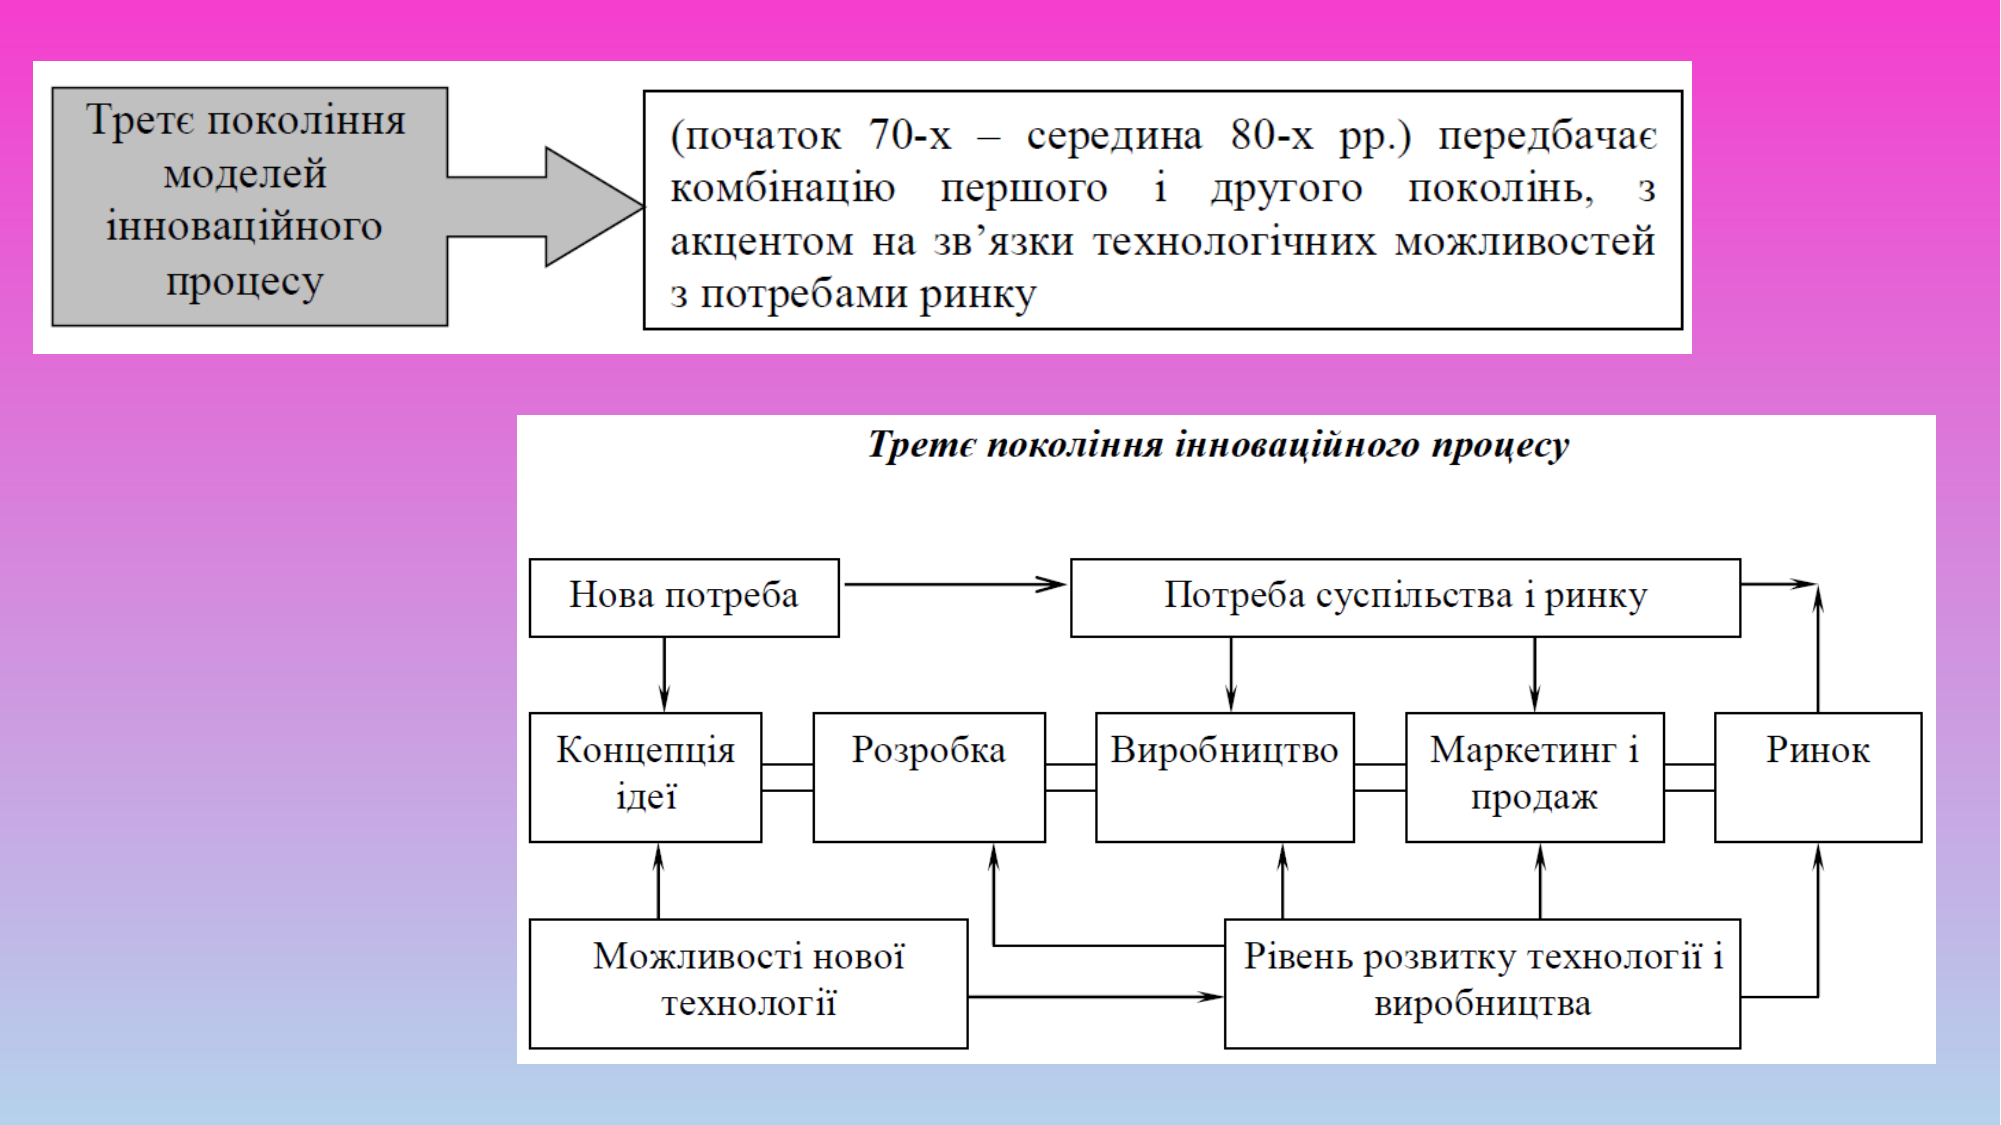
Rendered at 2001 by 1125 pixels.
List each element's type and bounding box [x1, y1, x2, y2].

picture [33, 61, 1692, 354]
picture [517, 415, 1936, 1064]
